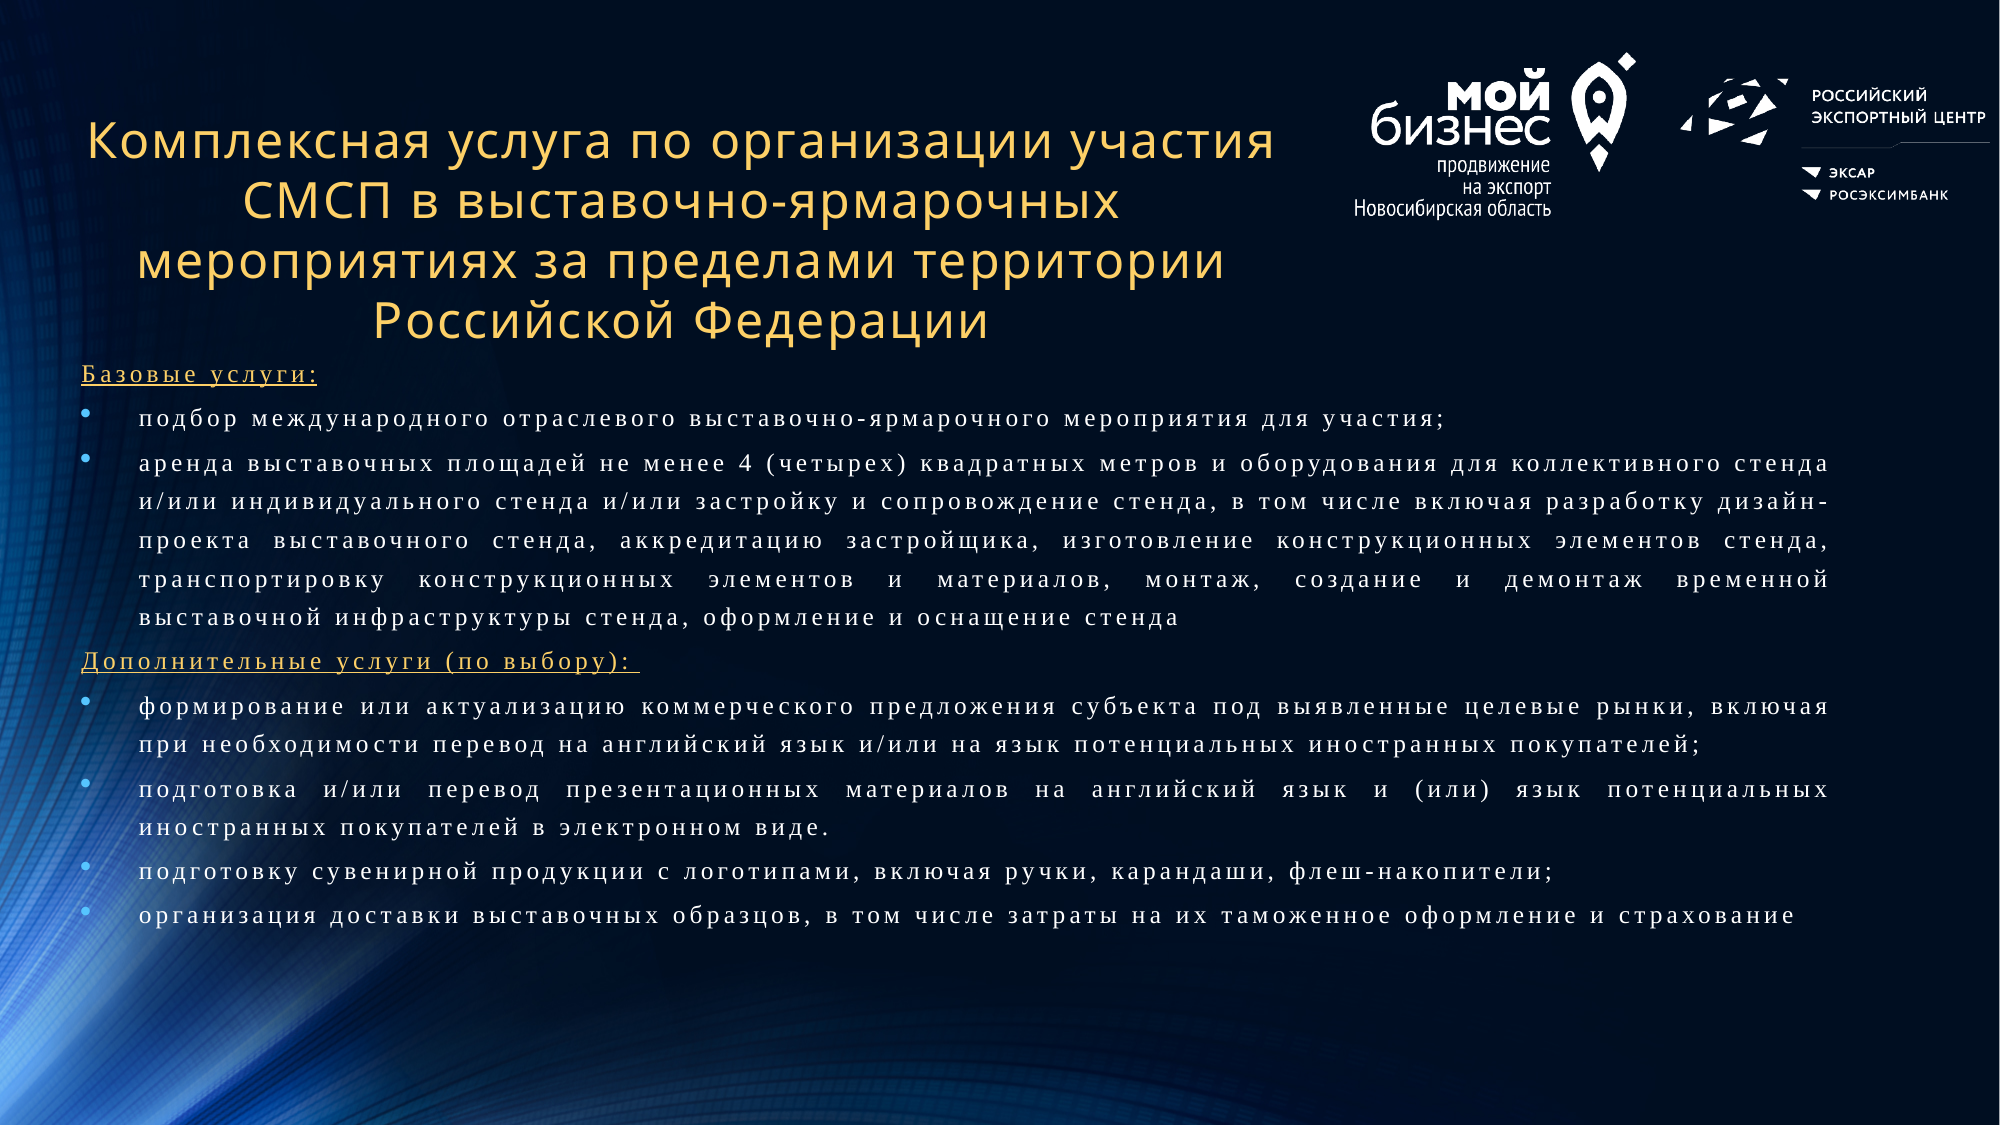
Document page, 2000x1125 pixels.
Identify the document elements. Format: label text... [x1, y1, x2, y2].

text_box Базовые услуги: подбор международного отраслевого выставочно-ярмарочного мероприятия для участия; аренда выставочных площадей не менее 4 (четырех) квадратных метров и оборудования для коллективного стенда и/или индивидуального стенда и/или застройку и сопровождение стенда, в том числе включая разработку дизайн-проекта выставочного стенда, аккредитацию застройщика, изготовление конструкционных элементов стенда, транспортировку конструкционных элементов и материалов, монтаж, создание и демонтаж временной выставочной инфраструктуры стенда, оформление и оснащение стенда Дополнительные услуги (по выбору): формирование или актуализацию коммерческого предложения субъекта под выявленные целевые рынки, включая при необходимости перевод на английский язык и/или на язык потенциальных иностранных покупателей; подготовка и/или перевод презентационных материалов на английский язык и (или) язык потенциальных иностранных покупателей в электронном виде. подготовку сувенирной продукции с логотипами, включая ручки, карандаши, флеш-накопители; организация доставки выставочных образцов, в том числе затраты на их таможенное оформление и страхование [66, 338, 1851, 961]
picture [0, 0, 2000, 1125]
text_box Комплексная услуга по организации участия СМСП в выставочно-ярмарочных мероприятиях за пределами территории Российской Федерации [33, 101, 1333, 416]
